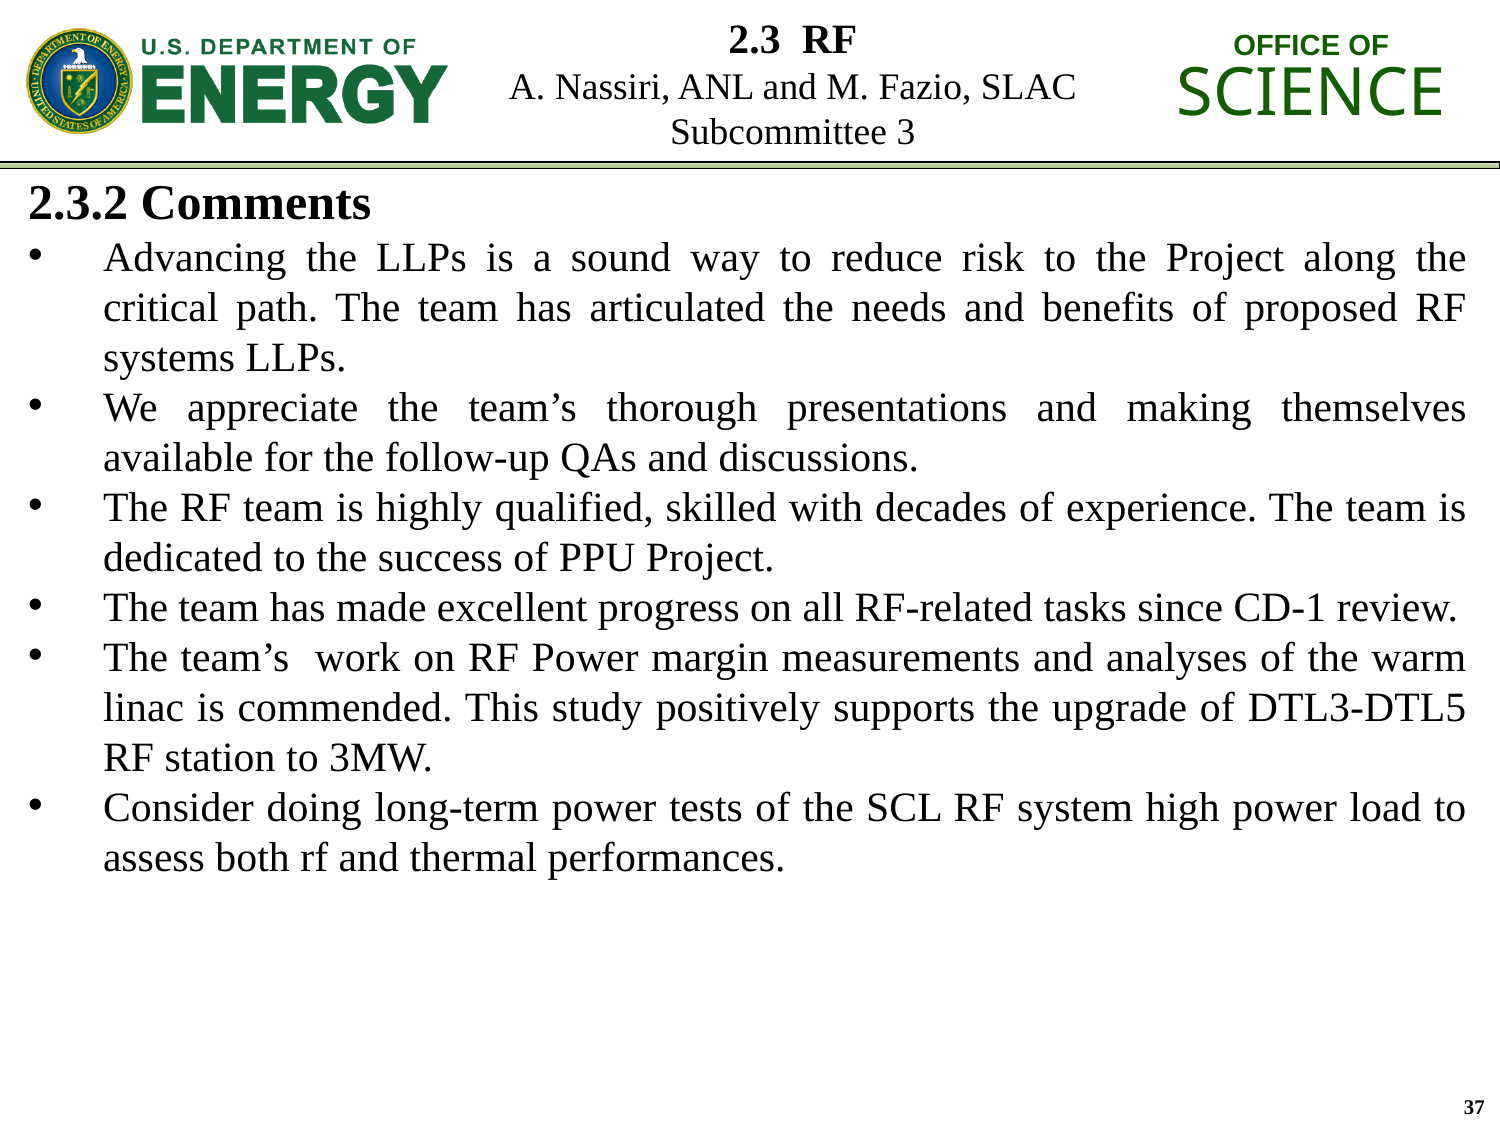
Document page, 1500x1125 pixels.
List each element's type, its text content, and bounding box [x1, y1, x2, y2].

picture [26, 28, 448, 134]
text_box 2.3.2 Comments Advancing the LLPs is a sound way to reduce risk to the Project along the critical path. The team has articulated the needs and benefits of proposed RF systems LLPs. We appreciate the team’s thorough presentations and making themselves available for the follow-up QAs and discussions. The RF team is highly qualified, skilled with decades of experience. The team is dedicated to the success of PPU Project. The team has made excellent progress on all RF-related tasks since CD-1 review. The team’s work on RF Power margin measurements and analyses of the warm linac is commended. This study positively supports the upgrade of DTL3-DTL5 RF station to 3MW. Consider doing long-term power tests of the SCL RF system high power load to assess both rf and thermal performances. [13, 161, 1483, 937]
slide_number 37 [1406, 1085, 1500, 1125]
